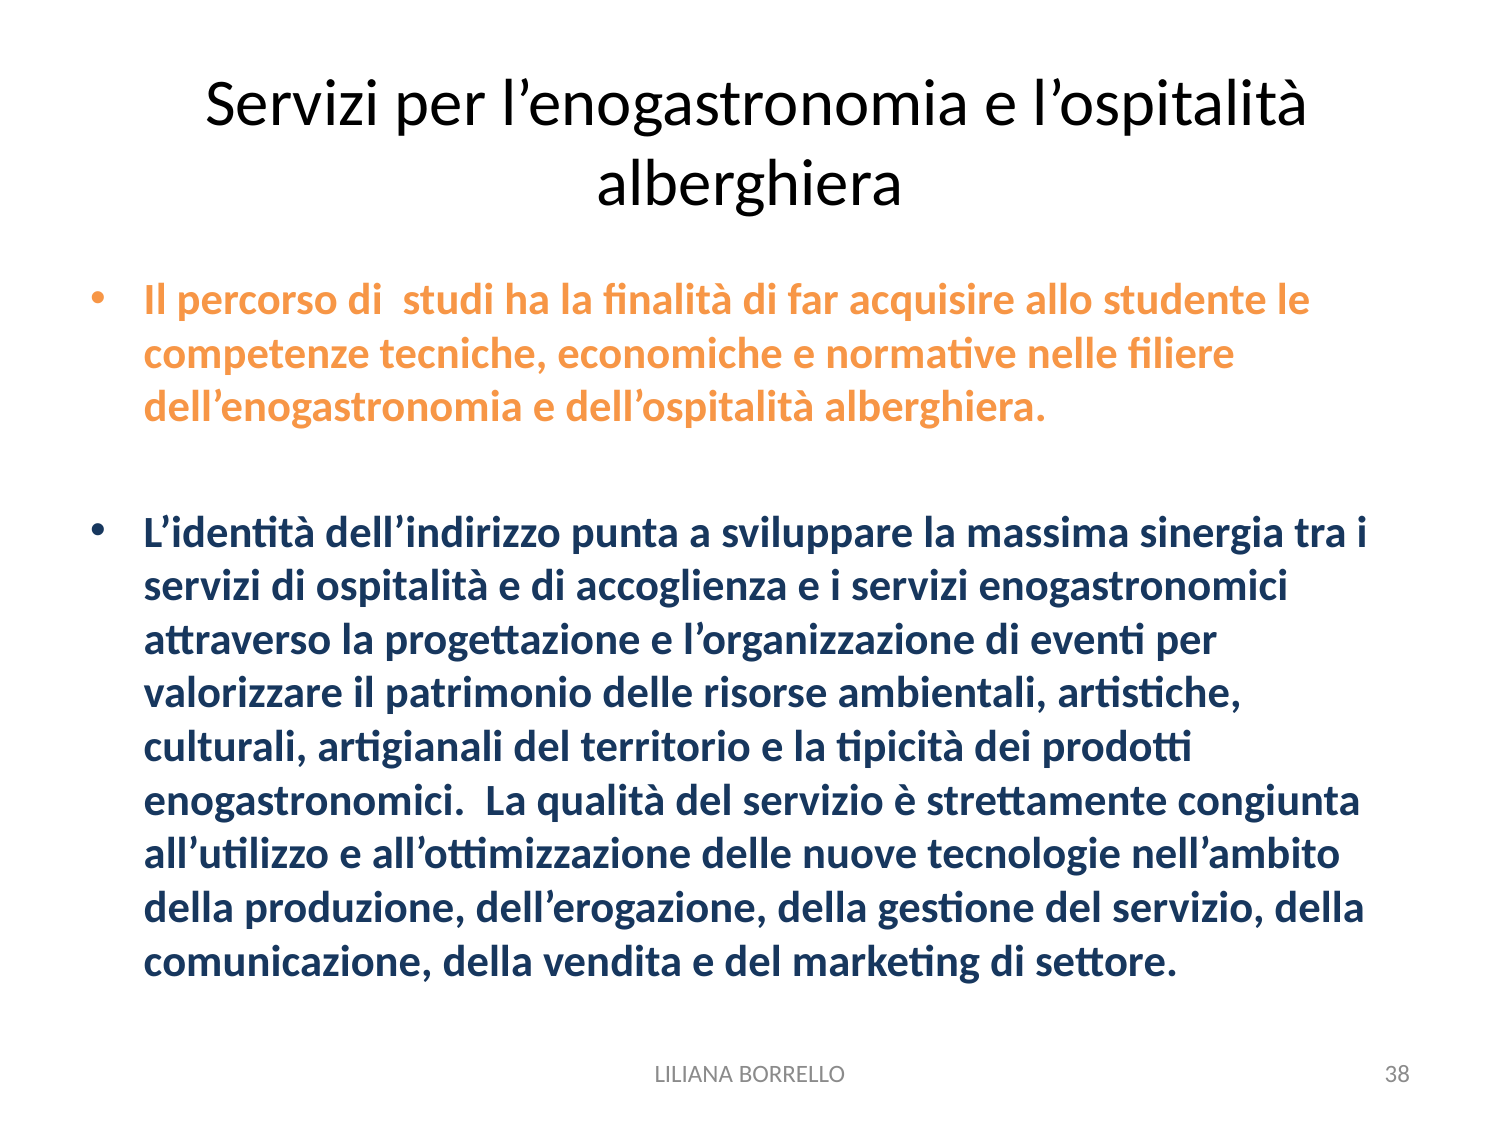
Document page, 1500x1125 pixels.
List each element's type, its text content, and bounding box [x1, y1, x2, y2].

slide_number 38 [1074, 1042, 1425, 1103]
title Servizi per l’enogastronomia e l’ospitalità alberghiera [75, 45, 1425, 233]
footer LILIANA BORRELLO [512, 1042, 988, 1103]
list Il percorso di studi ha la finalità di far acquisire allo studente le competenze tecniche, economiche e normative nelle filiere dell’enogastronomia e dell’ospitalità alberghiera. L’identità dell’indirizzo punta a sviluppare la massima sinergia tra i servizi di ospitalità e di accoglienza e i servizi enogastronomici attraverso la progettazione e l’organizzazione di eventi per valorizzare il patrimonio delle risorse ambientali, artistiche, culturali, artigianali del territorio e la tipicità dei prodotti enogastronomici. La qualità del servizio è strettamente congiunta all’utilizzo e all’ottimizzazione delle nuove tecnologie nell’ambito della produzione, dell’erogazione, della gestione del servizio, della comunicazione, della vendita e del marketing di settore. [75, 262, 1425, 1005]
